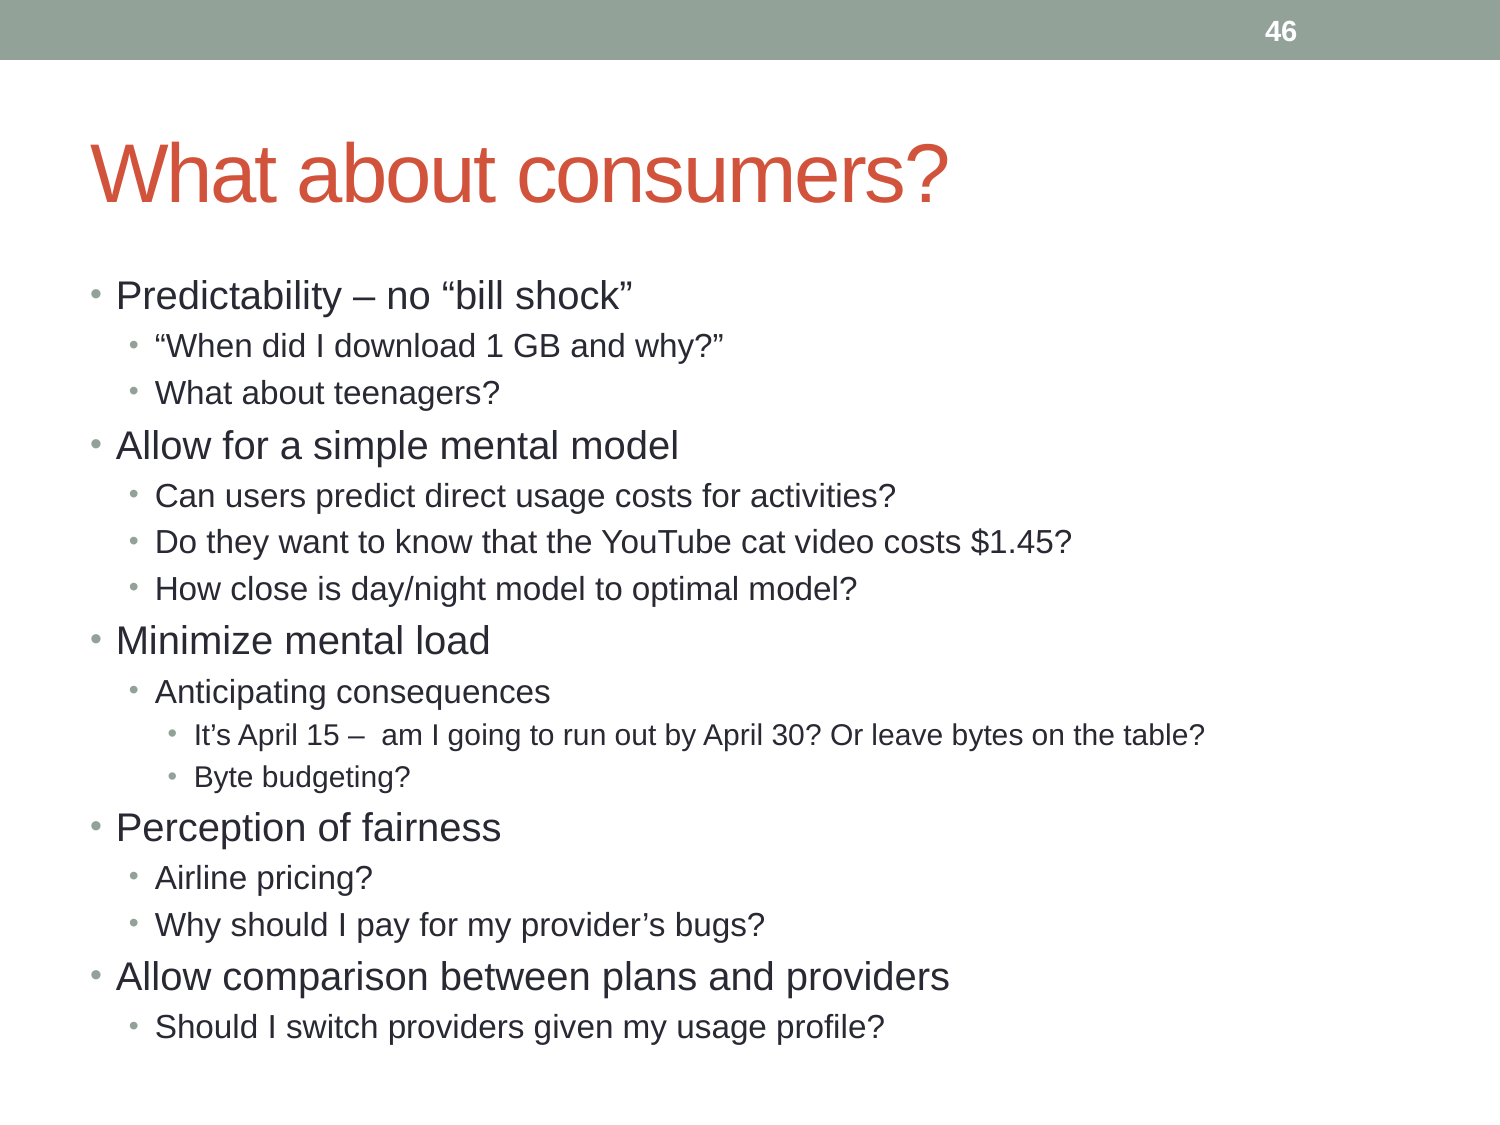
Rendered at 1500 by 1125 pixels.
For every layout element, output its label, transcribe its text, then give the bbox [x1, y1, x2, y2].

slide_number 46 [1250, 3, 1425, 57]
list Predictability – no “bill shock” “When did I download 1 GB and why?” What about teenagers? Allow for a simple mental model Can users predict direct usage costs for activities? Do they want to know that the YouTube cat video costs $1.45? How close is day/night model to optimal model? Minimize mental load Anticipating consequences It’s April 15 – am I going to run out by April 30? Or leave bytes on the table? Byte budgeting? Perception of fairness Airline pricing? Why should I pay for my provider’s bugs? Allow comparison between plans and providers Should I switch providers given my usage profile? [75, 262, 1425, 1063]
title What about consumers? [75, 87, 1425, 250]
